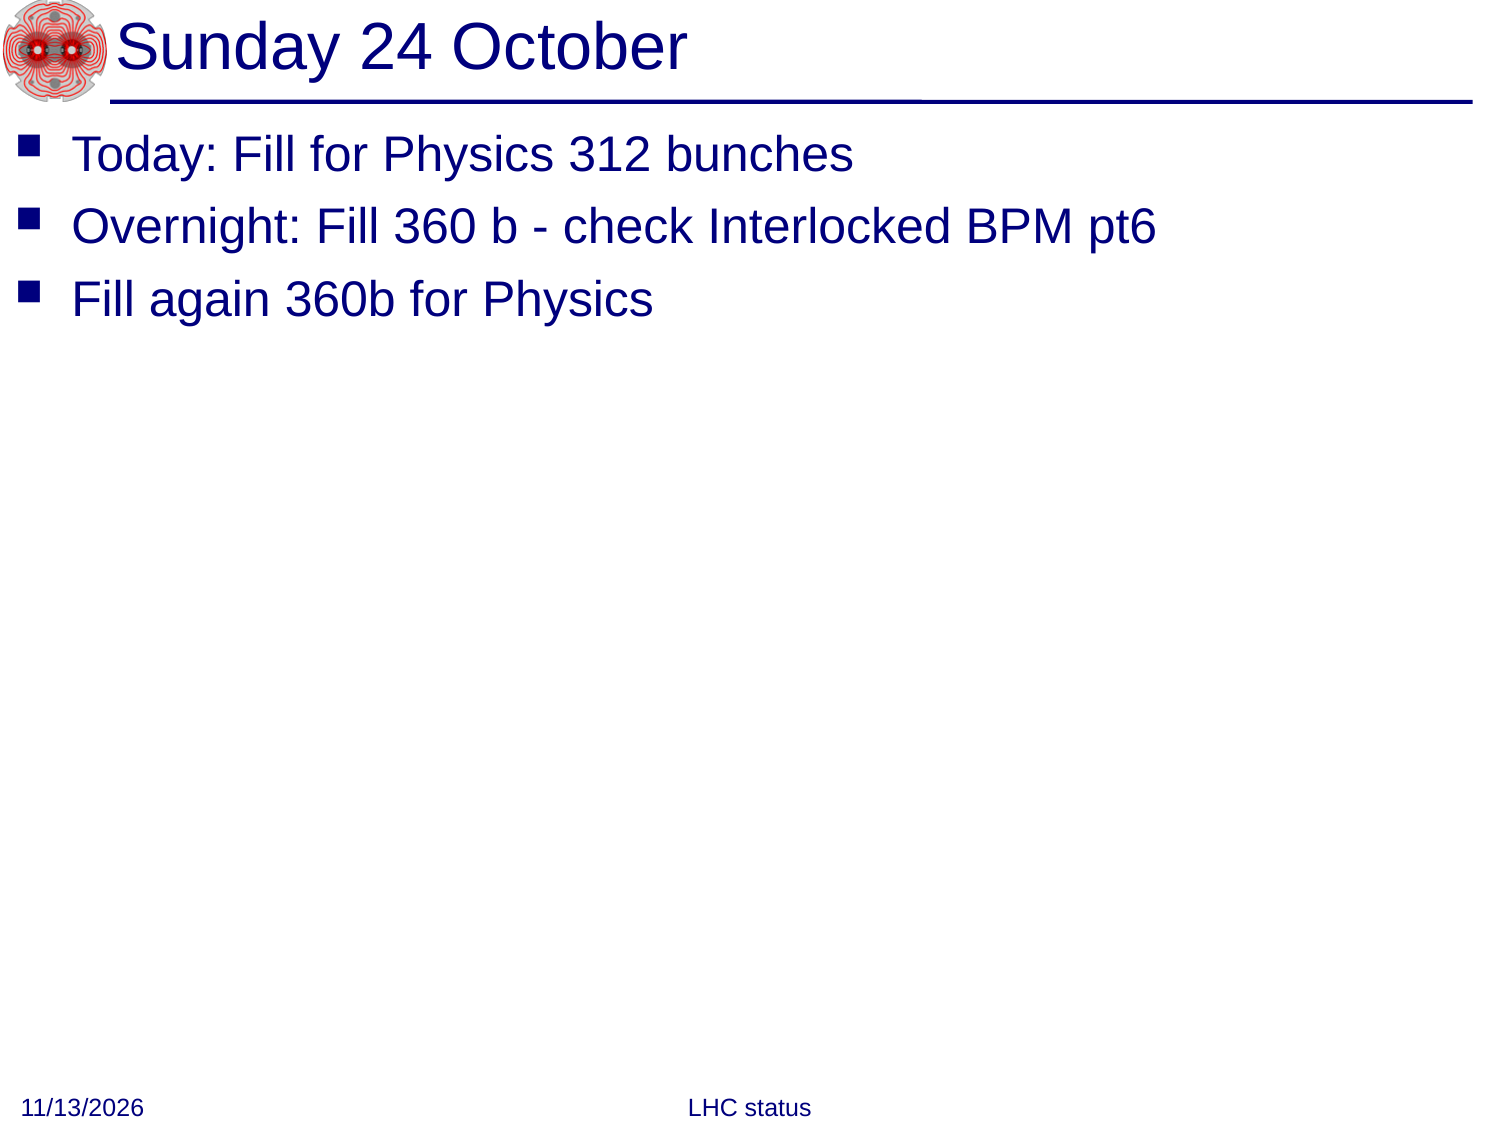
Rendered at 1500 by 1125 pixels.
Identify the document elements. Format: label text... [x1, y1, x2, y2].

footer LHC status [512, 1087, 988, 1125]
picture [0, 0, 108, 103]
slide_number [5, 1085, 356, 1125]
list Today: Fill for Physics 312 bunches Overnight: Fill 360 b - check Interlocked BPM pt6 Fill again 360b for Physics [0, 113, 1500, 551]
title Sunday 24 October [100, 0, 1451, 87]
